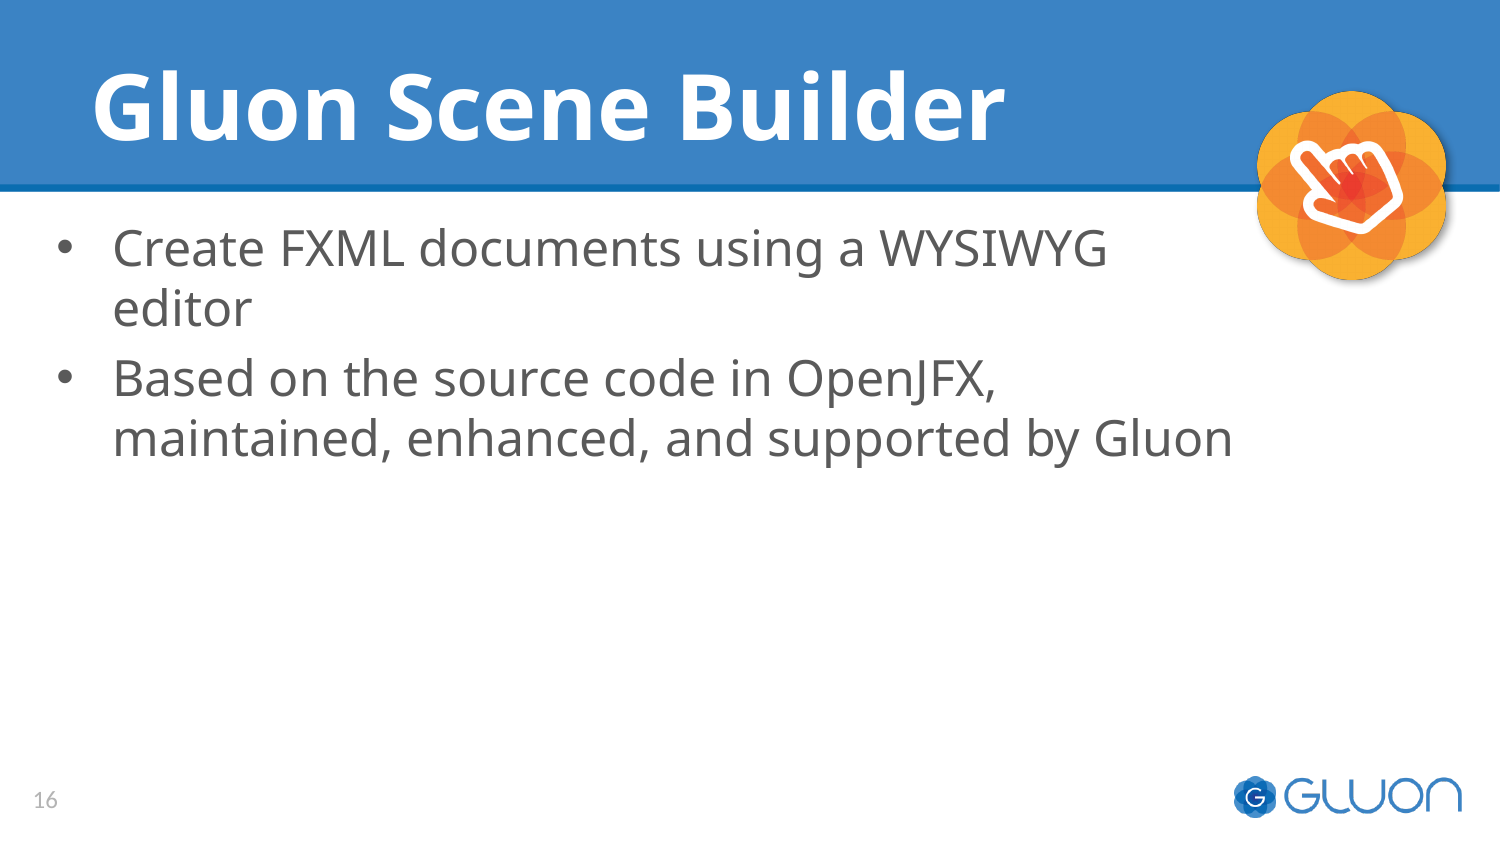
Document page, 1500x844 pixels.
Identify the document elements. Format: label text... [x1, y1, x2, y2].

picture [1257, 91, 1446, 280]
picture [1284, 764, 1463, 824]
slide_number 16 [17, 776, 203, 822]
title Gluon Scene Builder [75, 33, 1425, 175]
picture [1234, 776, 1276, 818]
list Create FXML documents using a WYSIWYG editor Based on the source code in OpenJFX, maintained, enhanced, and supported by Gluon [41, 209, 1307, 754]
